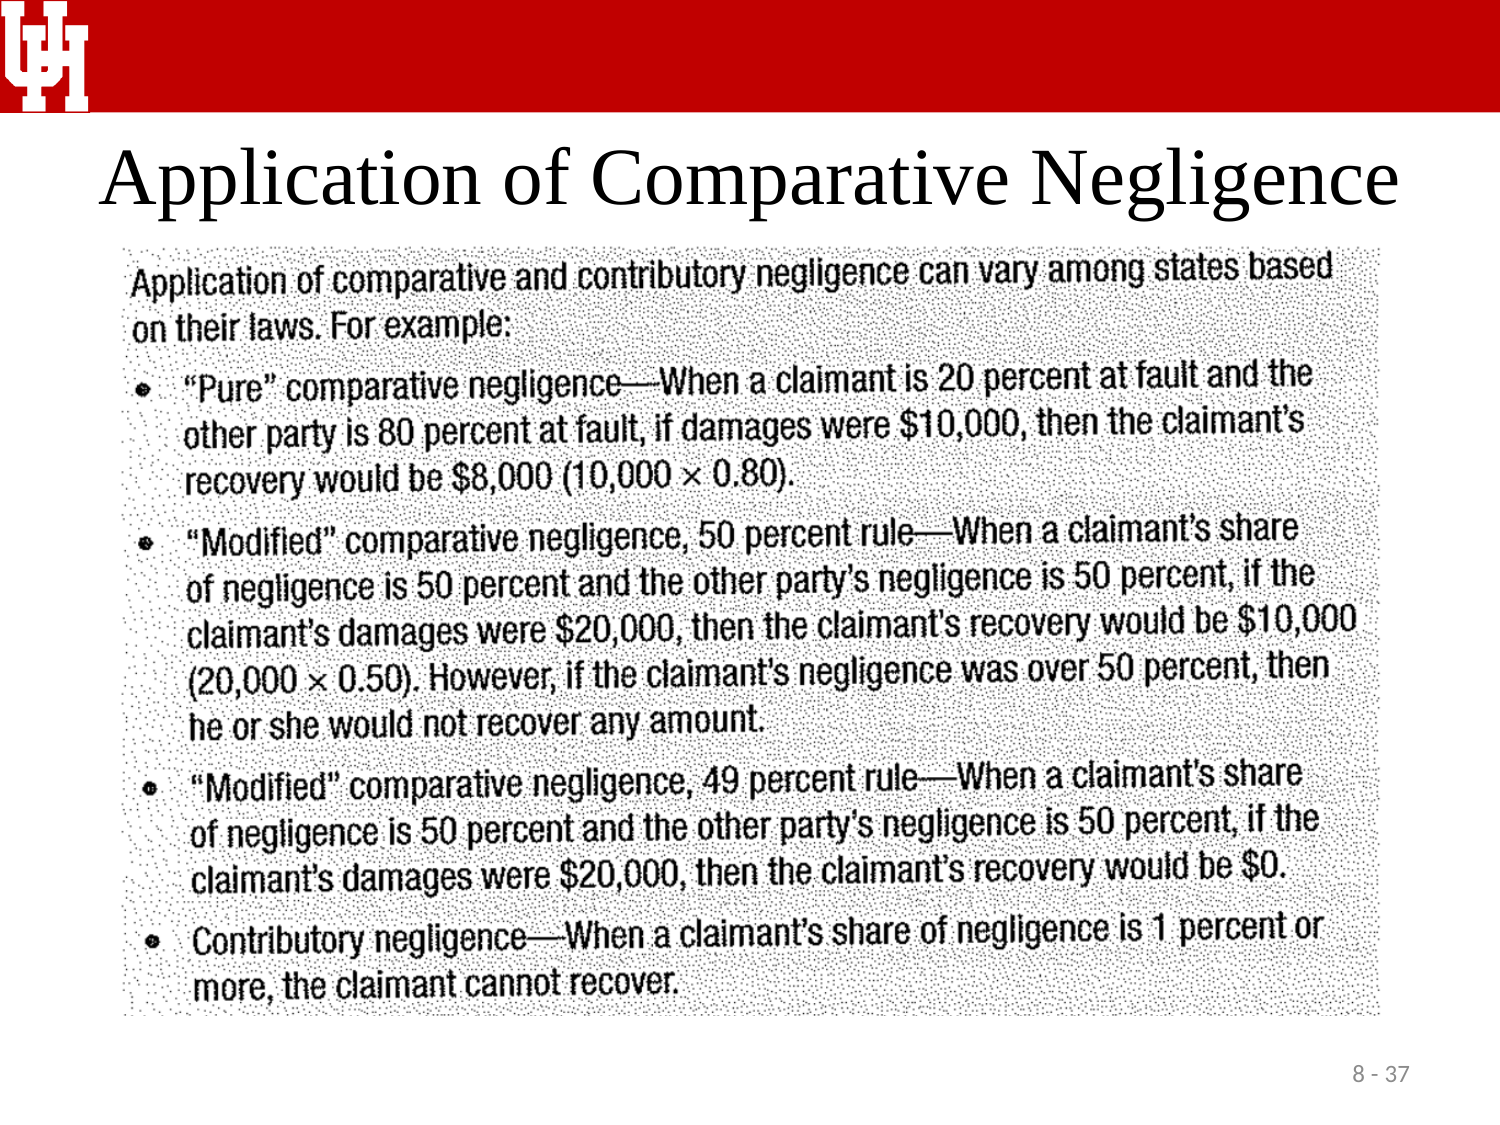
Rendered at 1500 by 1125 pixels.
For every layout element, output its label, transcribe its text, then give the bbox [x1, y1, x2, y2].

slide_number 8 - 37 [1074, 1042, 1425, 1103]
title Application of Comparative Negligence [75, 112, 1425, 233]
picture [0, 0, 91, 113]
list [118, 237, 1382, 1016]
